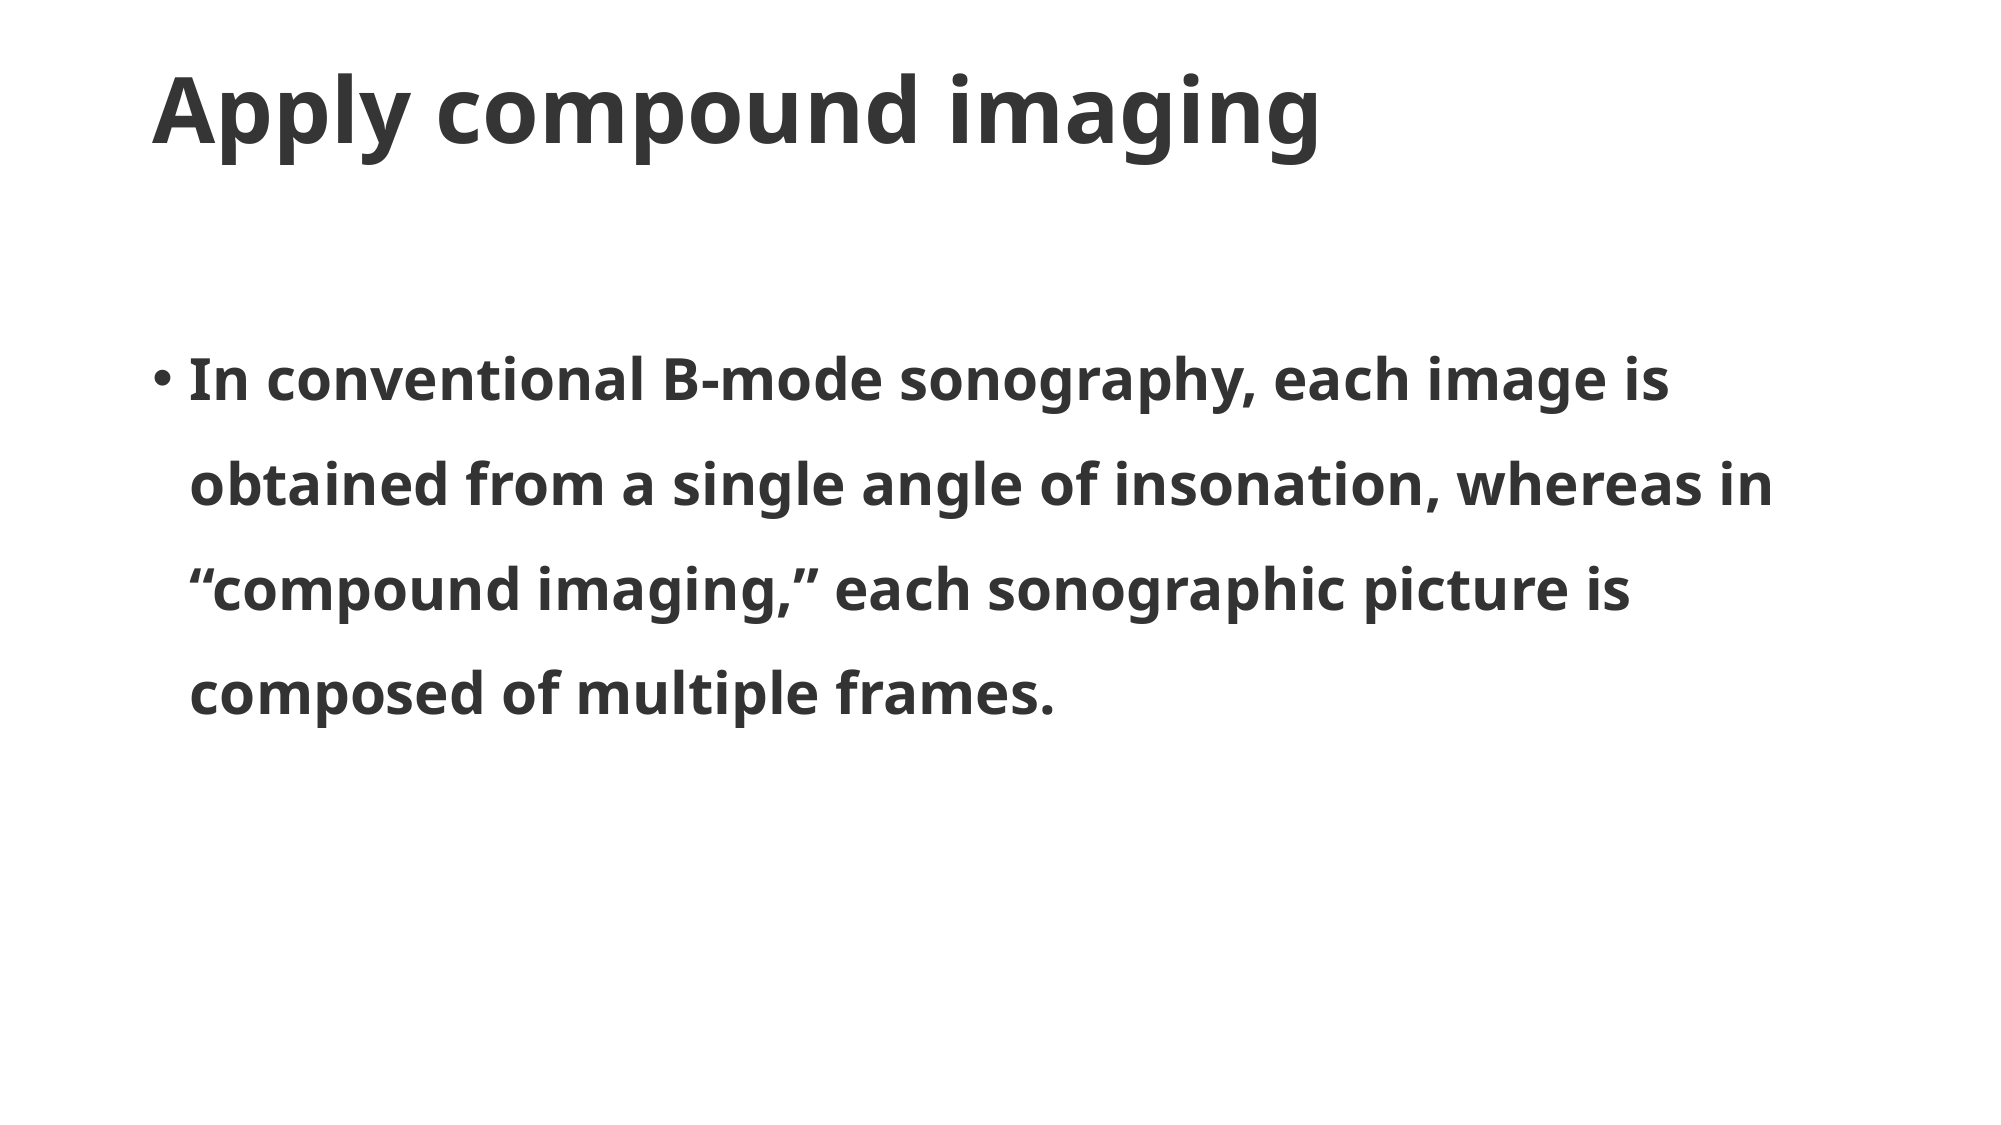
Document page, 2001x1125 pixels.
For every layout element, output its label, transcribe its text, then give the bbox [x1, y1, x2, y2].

title Apply compound imaging [137, 59, 1863, 278]
list In conventional B-mode sonography, each image is obtained from a single angle of insonation, whereas in “compound imaging,” each sonographic picture is composed of multiple frames. [137, 299, 1863, 1014]
